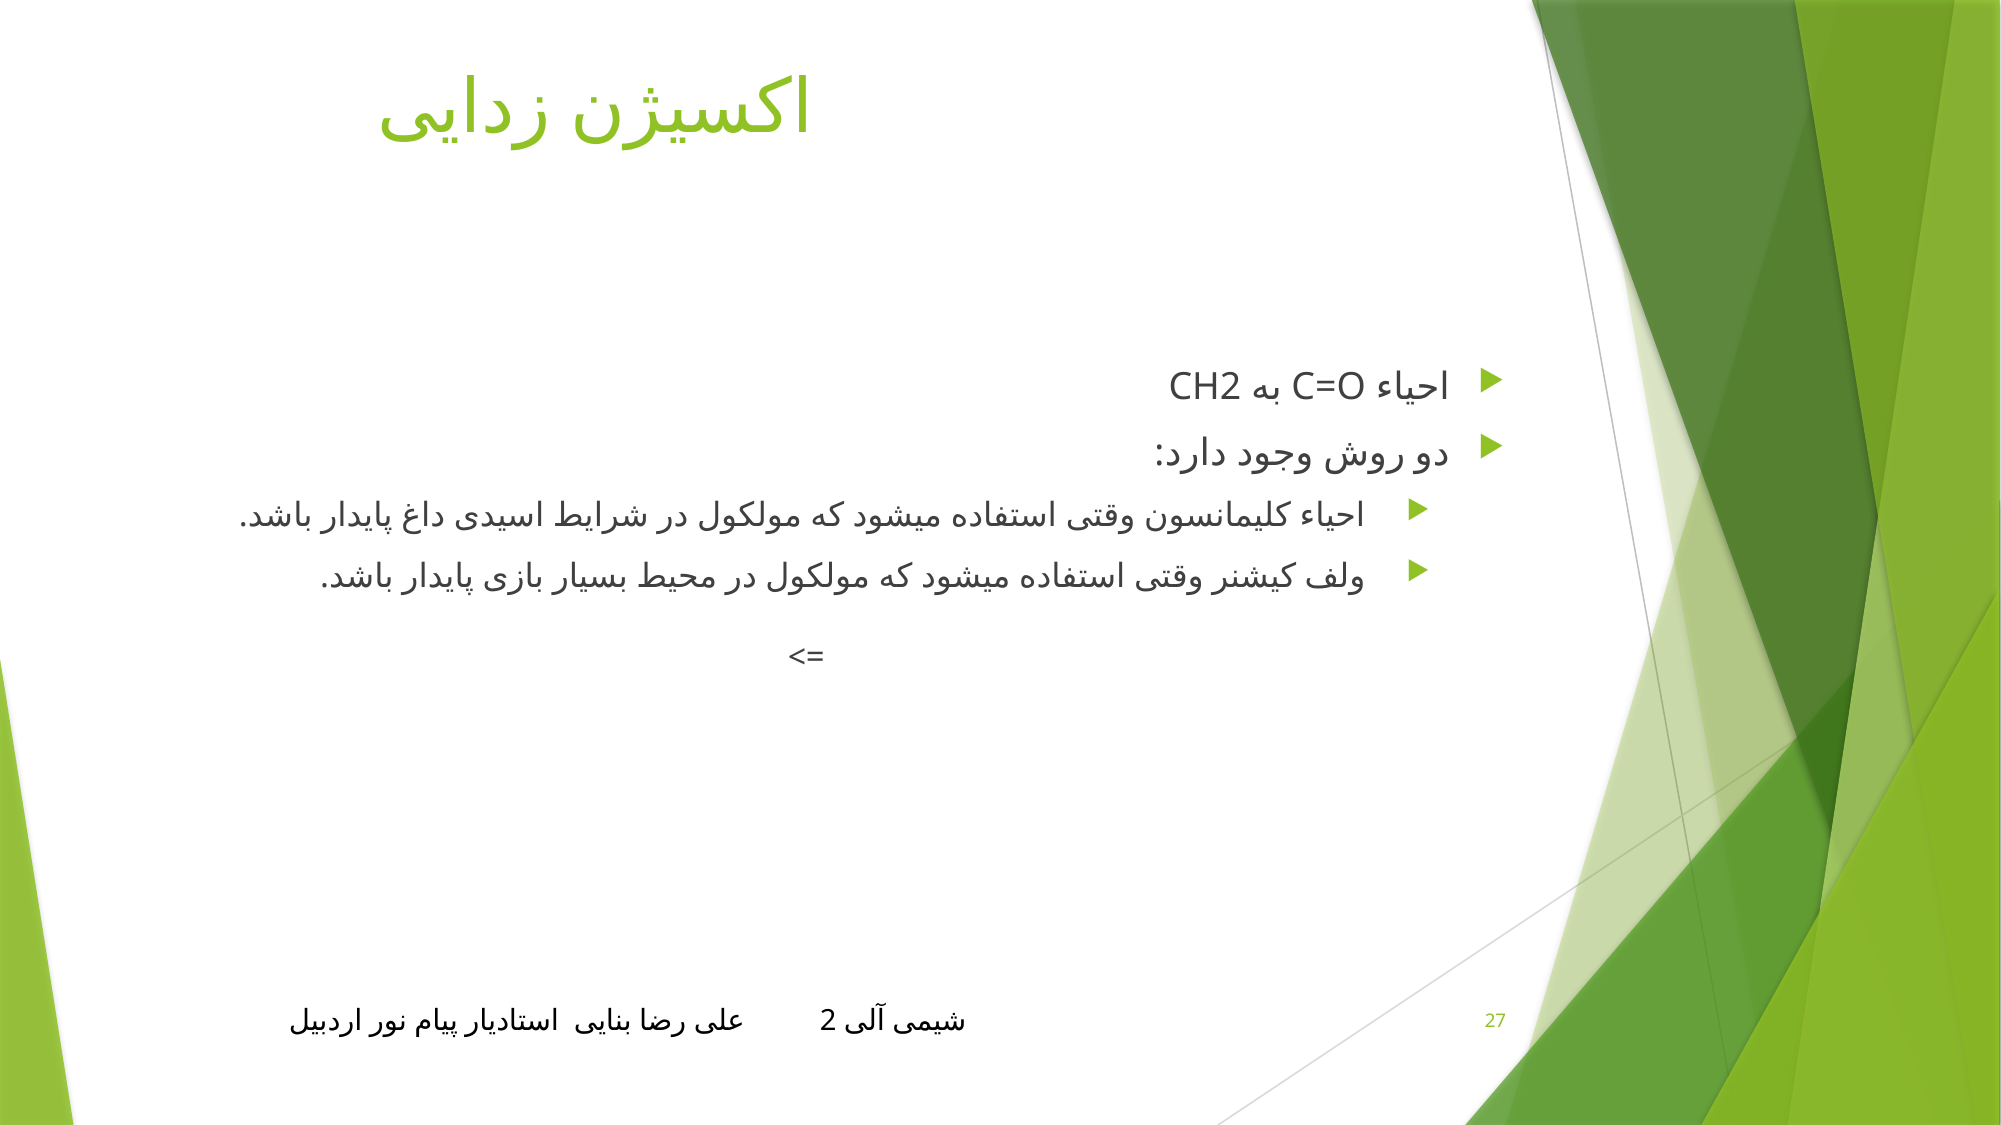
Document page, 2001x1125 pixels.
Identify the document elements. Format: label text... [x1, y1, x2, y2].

footer شیمی آلی 2 علی رضا بنایی استادیار پیام نور اردبیل [111, 992, 1145, 1051]
list احیاء C=O به CH2 دو روش وجود دارد: احیاء کلیمانسون وقتی استفاده میشود که مولکول در شرایط اسیدی داغ پایدار باشد. ولف کیشنر وقتی استفاده میشود که مولکول در محیط بسیار بازی پایدار باشد. => [111, 354, 1522, 992]
slide_number 27 [1409, 992, 1522, 1051]
title اکسیژن زدایی [362, 50, 1638, 238]
